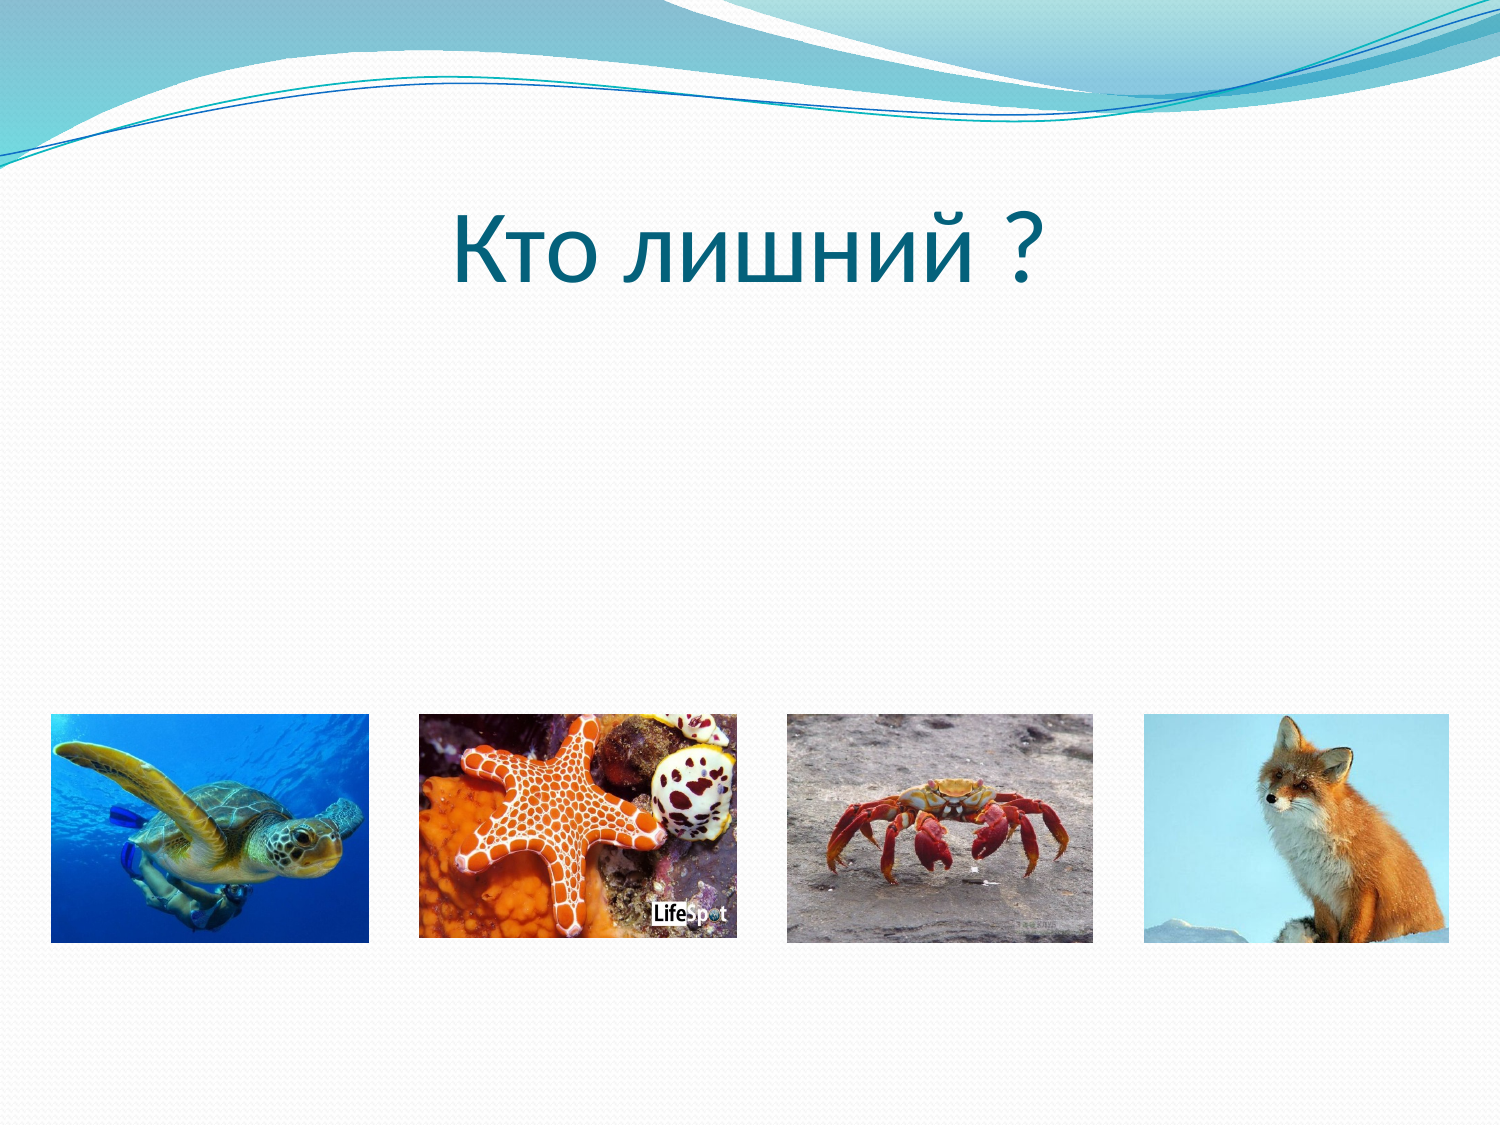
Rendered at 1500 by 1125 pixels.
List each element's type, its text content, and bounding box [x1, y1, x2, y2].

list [51, 714, 369, 944]
picture [1143, 714, 1449, 944]
title Кто лишний ? [75, 115, 1425, 303]
picture [419, 714, 737, 938]
picture [787, 714, 1093, 944]
